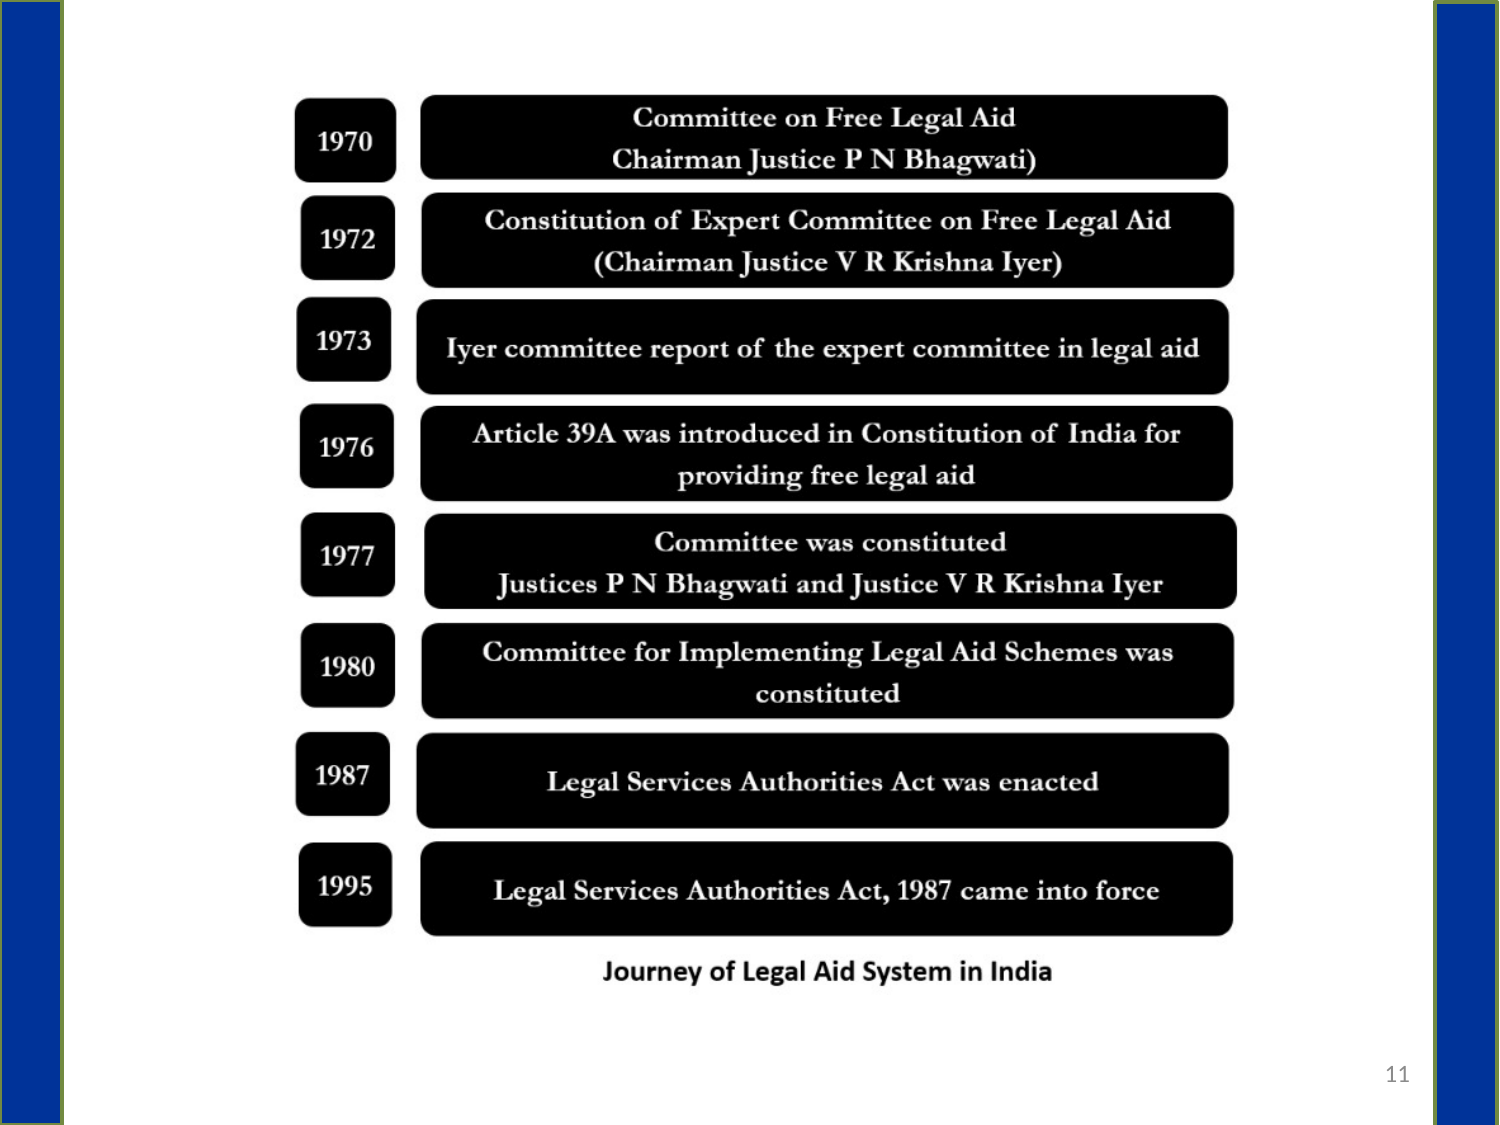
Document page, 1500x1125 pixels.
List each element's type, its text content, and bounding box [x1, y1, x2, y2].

picture [251, 81, 1266, 995]
text_box [0, 0, 64, 1125]
slide_number 11 [1074, 1042, 1425, 1103]
text_box [1433, 0, 1499, 1125]
